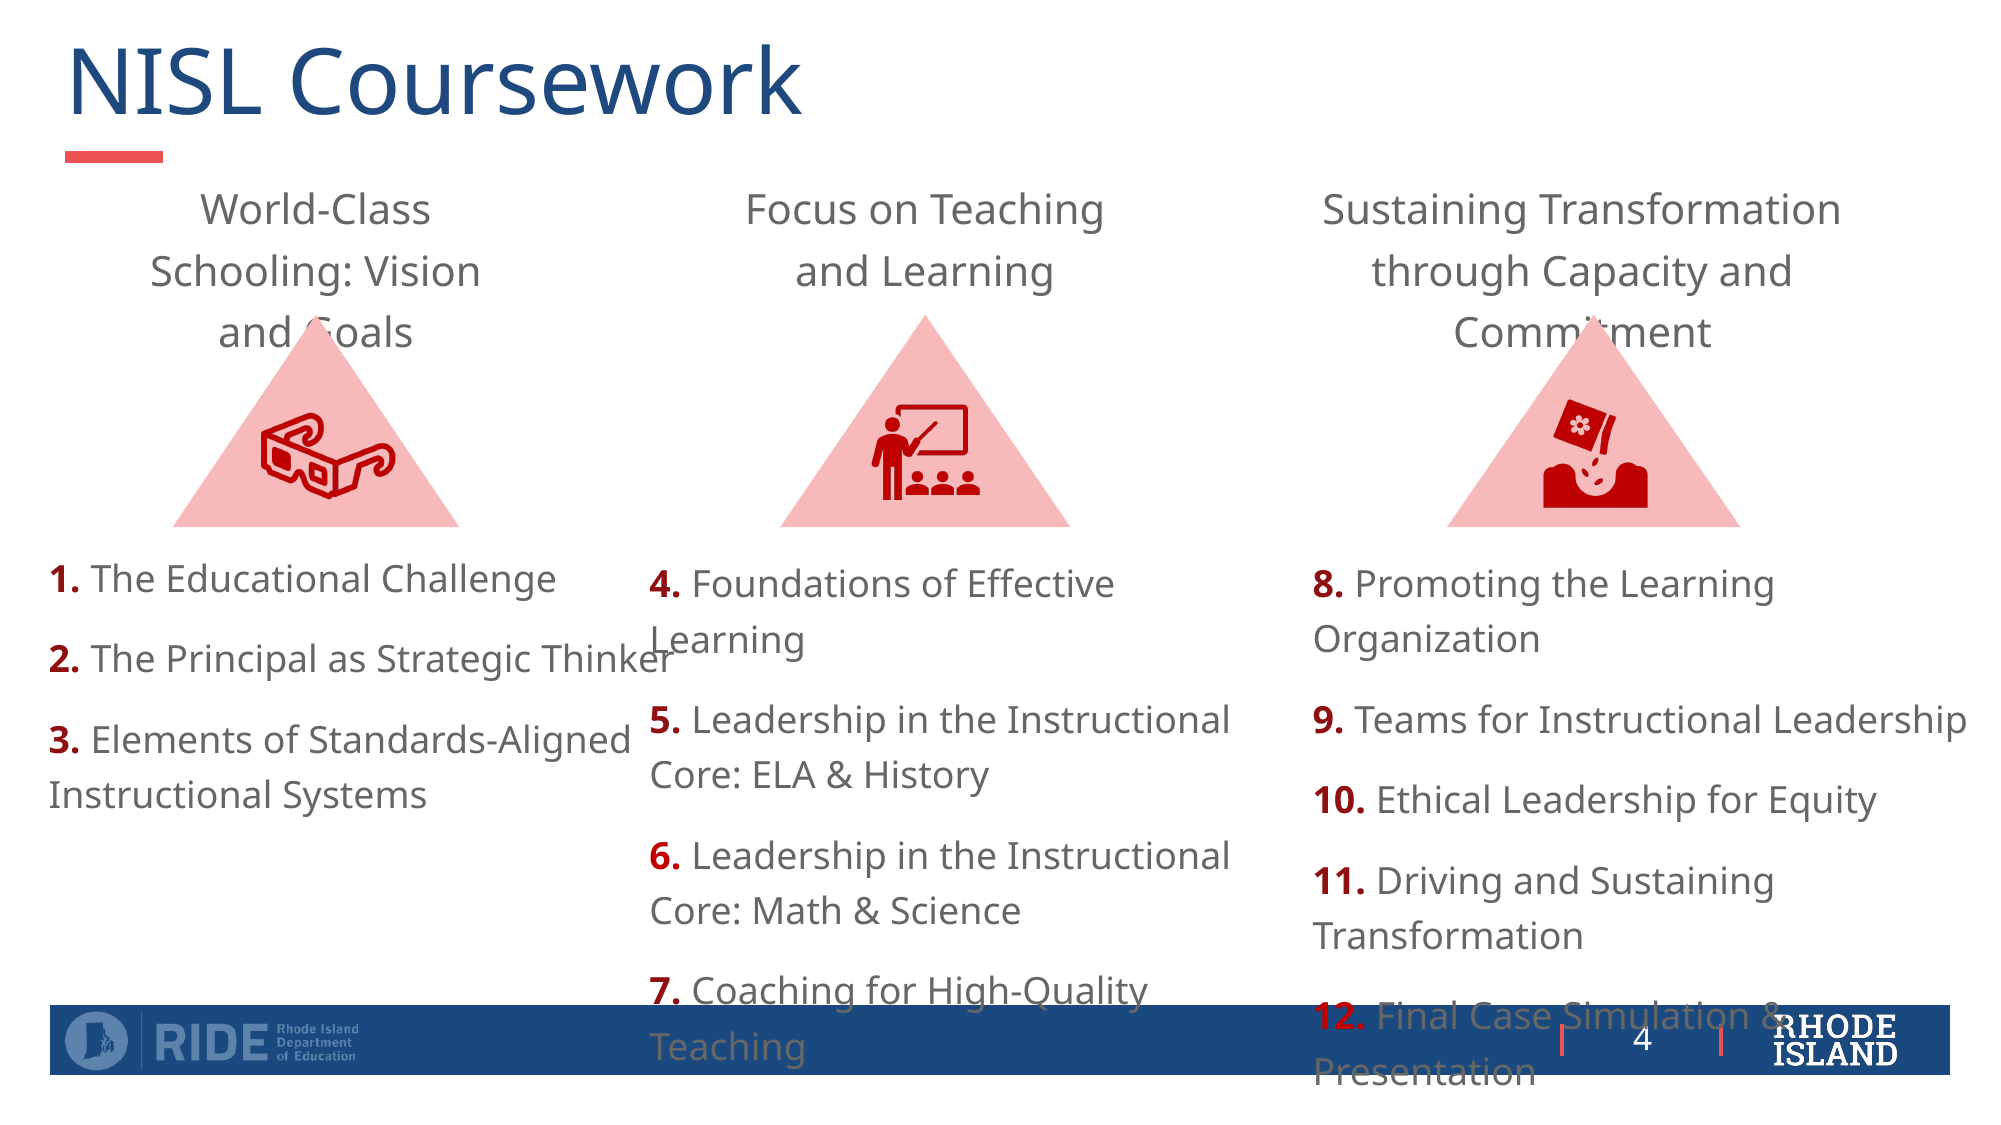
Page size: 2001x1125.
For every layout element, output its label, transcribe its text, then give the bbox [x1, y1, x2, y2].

text_box 8. Promoting the Learning Organization 9. Teams for Instructional Leadership 10. Ethical Leadership for Equity 11. Driving and Sustaining Transformation 12. Final Case Simulation & Presentation [1297, 542, 1989, 1101]
text_box Sustaining Transformation through Capacity and Commitment [1248, 163, 1916, 364]
title NISL Coursework [50, 28, 1950, 144]
text_box 1. The Educational Challenge 2. The Principal as Strategic Thinker 3. Elements of Standards-Aligned Instructional Systems [33, 537, 708, 911]
text_box 4. Foundations of Effective Learning 5. Leadership in the Instructional Core: ELA & History 6. Leadership in the Instructional Core: Math & Science 7. Coaching for High-Quality Teaching [634, 542, 1262, 1125]
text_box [172, 314, 460, 528]
text_box Focus on Teaching and Learning [708, 163, 1142, 302]
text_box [1446, 314, 1741, 528]
text_box World-Class Schooling: Vision and Goals [99, 163, 533, 364]
picture [64, 1010, 360, 1071]
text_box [780, 314, 1071, 528]
text_box [100, 210, 2000, 818]
